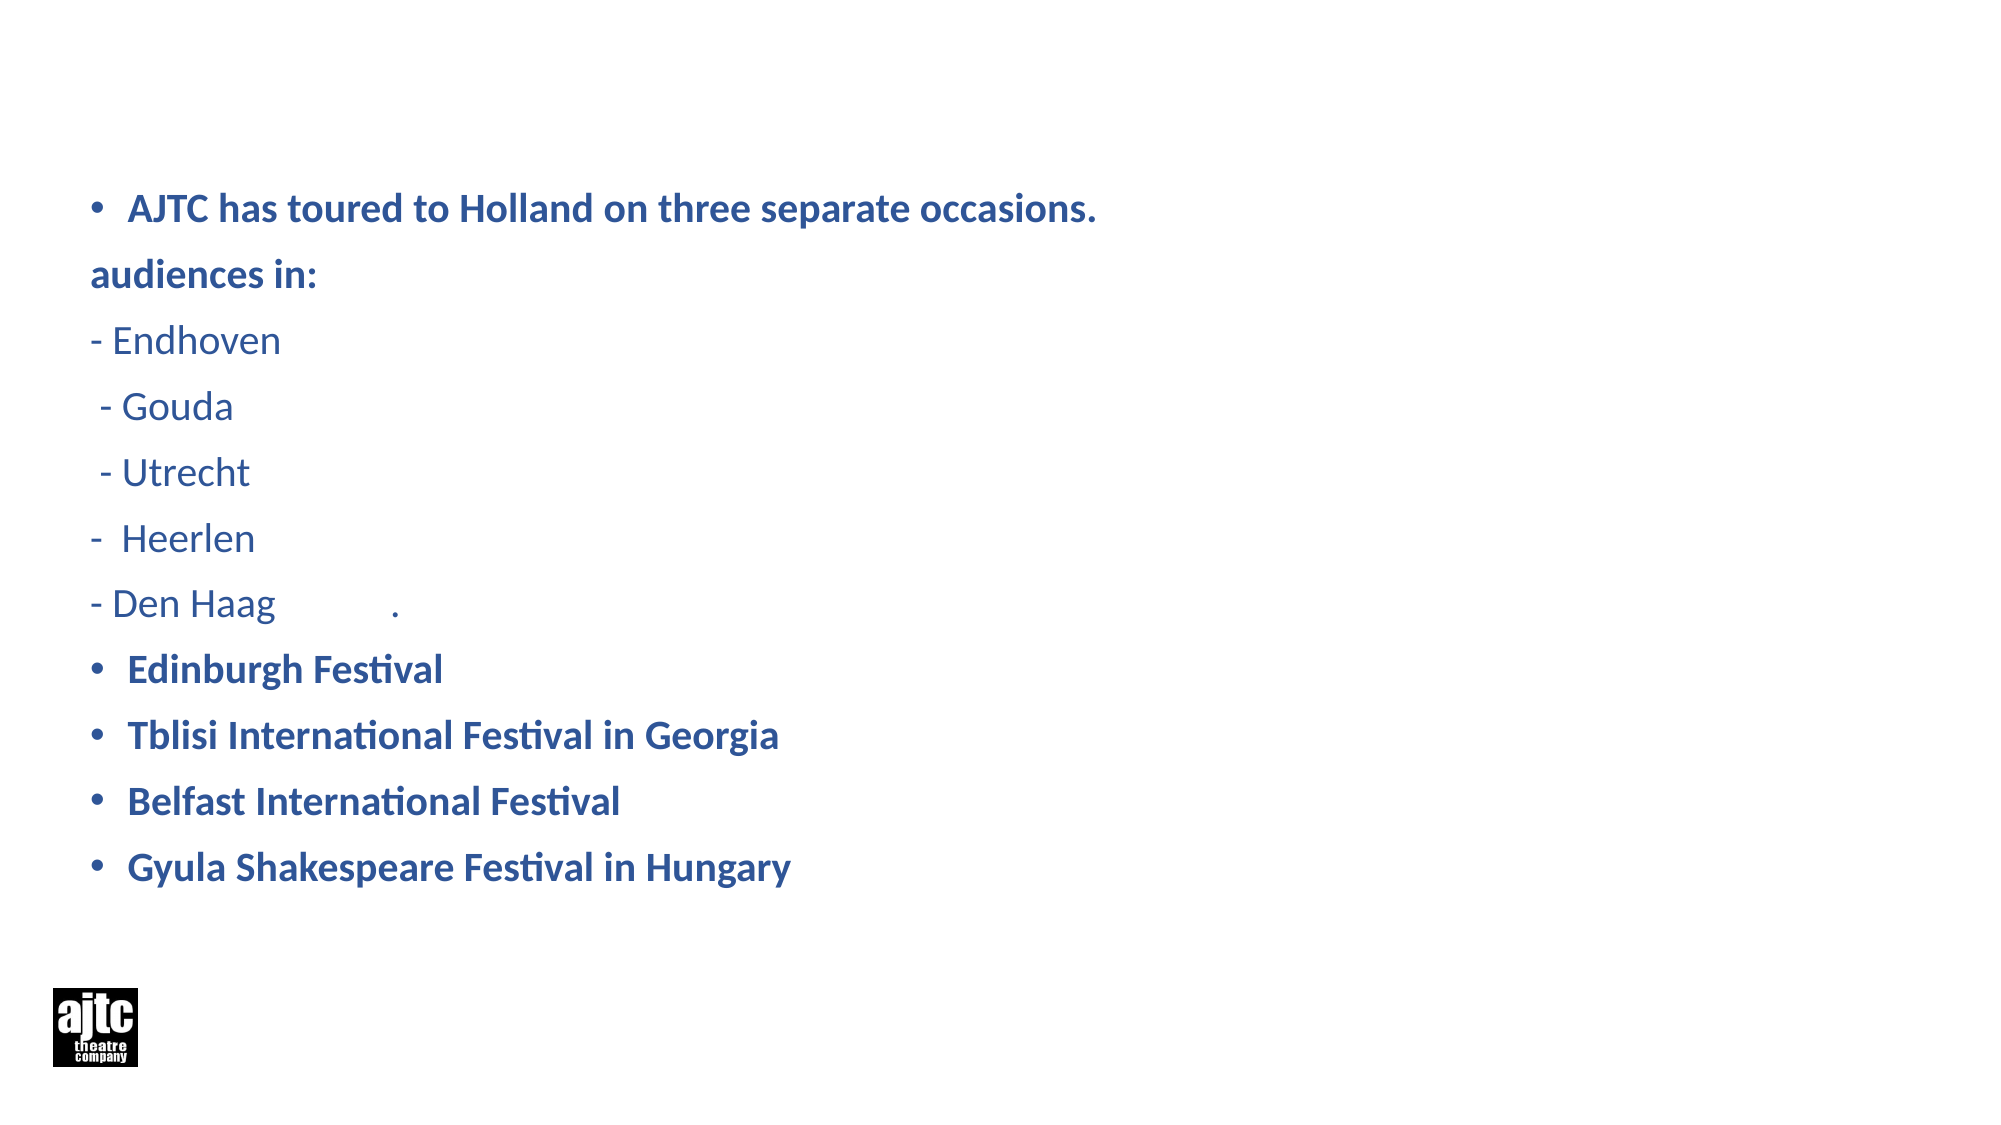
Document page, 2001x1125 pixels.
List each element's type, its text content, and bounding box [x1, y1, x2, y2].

picture [52, 988, 138, 1067]
list AJTC has toured to Holland on three separate occasions. audiences in: - Endhoven - Gouda - Utrecht - Heerlen - Den Haag . Edinburgh Festival Tblisi International Festival in Georgia Belfast International Festival Gyula Shakespeare Festival in Hungary [75, 179, 1800, 894]
